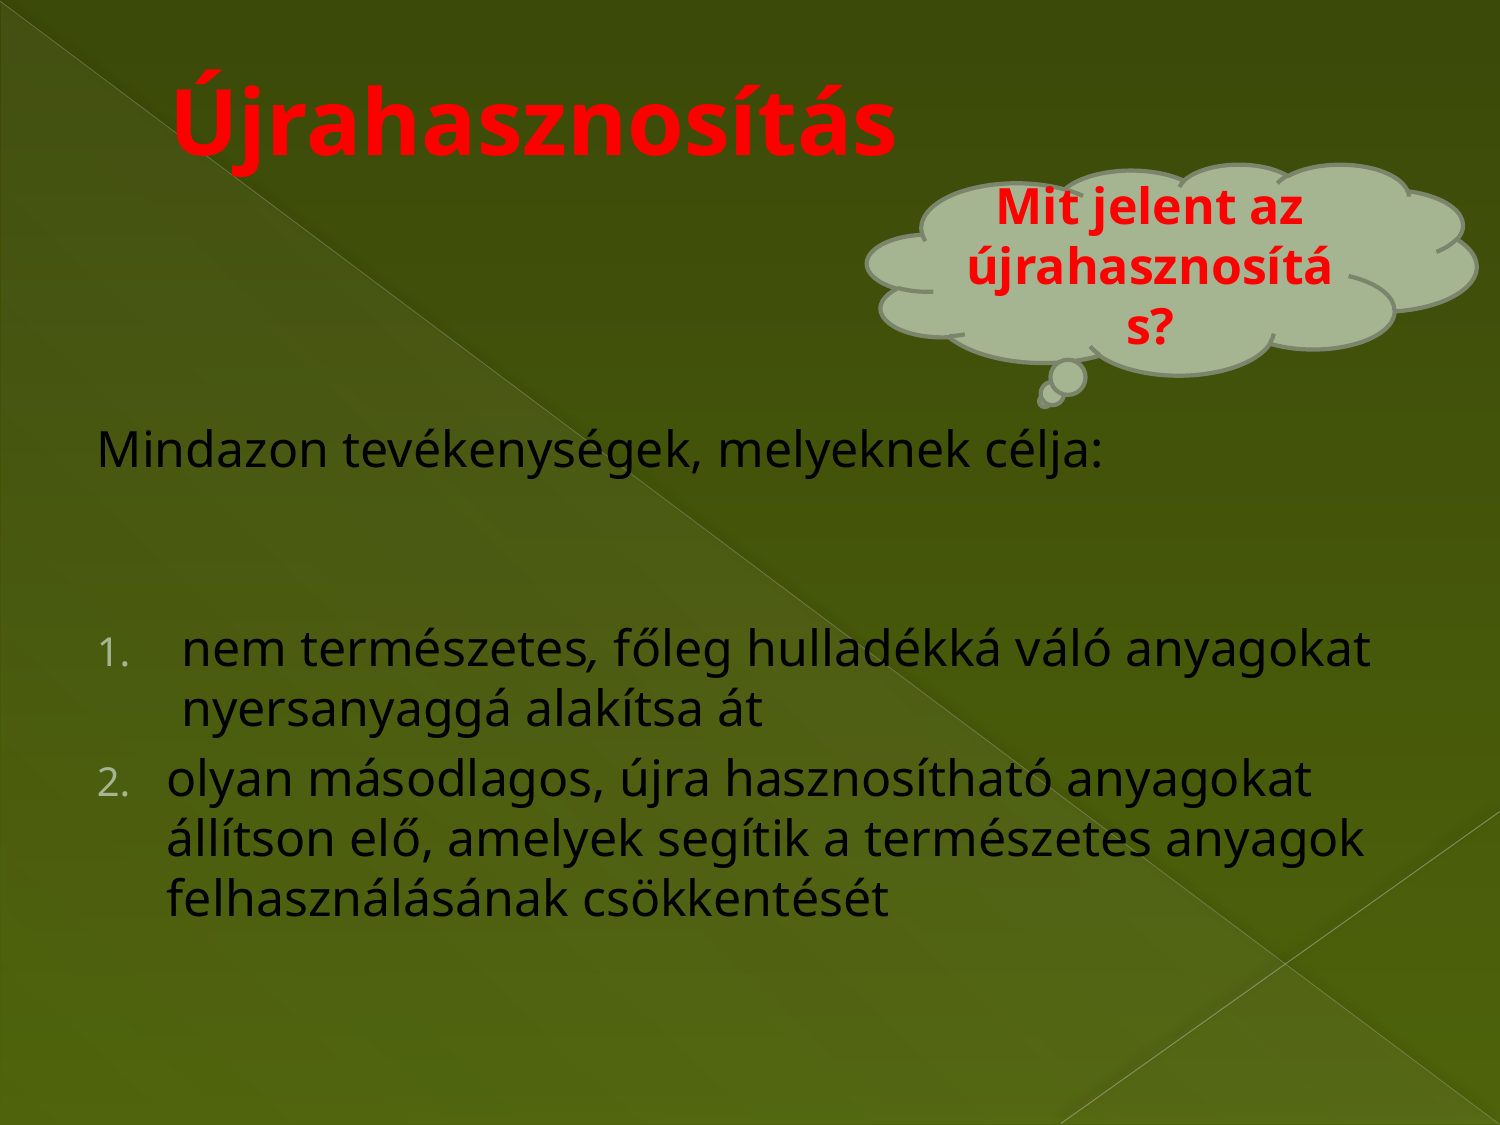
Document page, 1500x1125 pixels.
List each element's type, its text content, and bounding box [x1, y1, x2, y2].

title Újrahasznosítás [75, 43, 1425, 274]
list nem természetes, főleg hulladékká váló anyagokat nyersanyaggá alakítsa át olyan másodlagos, újra hasznosítható anyagokat állítson elő, amelyek segítik a természetes anyagok felhasználásának csökkentését [82, 609, 1432, 1071]
text_box Mindazon tevékenységek, melyeknek célja: [82, 410, 1383, 485]
text_box Mit jelent az újrahasznosítás? [864, 162, 1479, 410]
